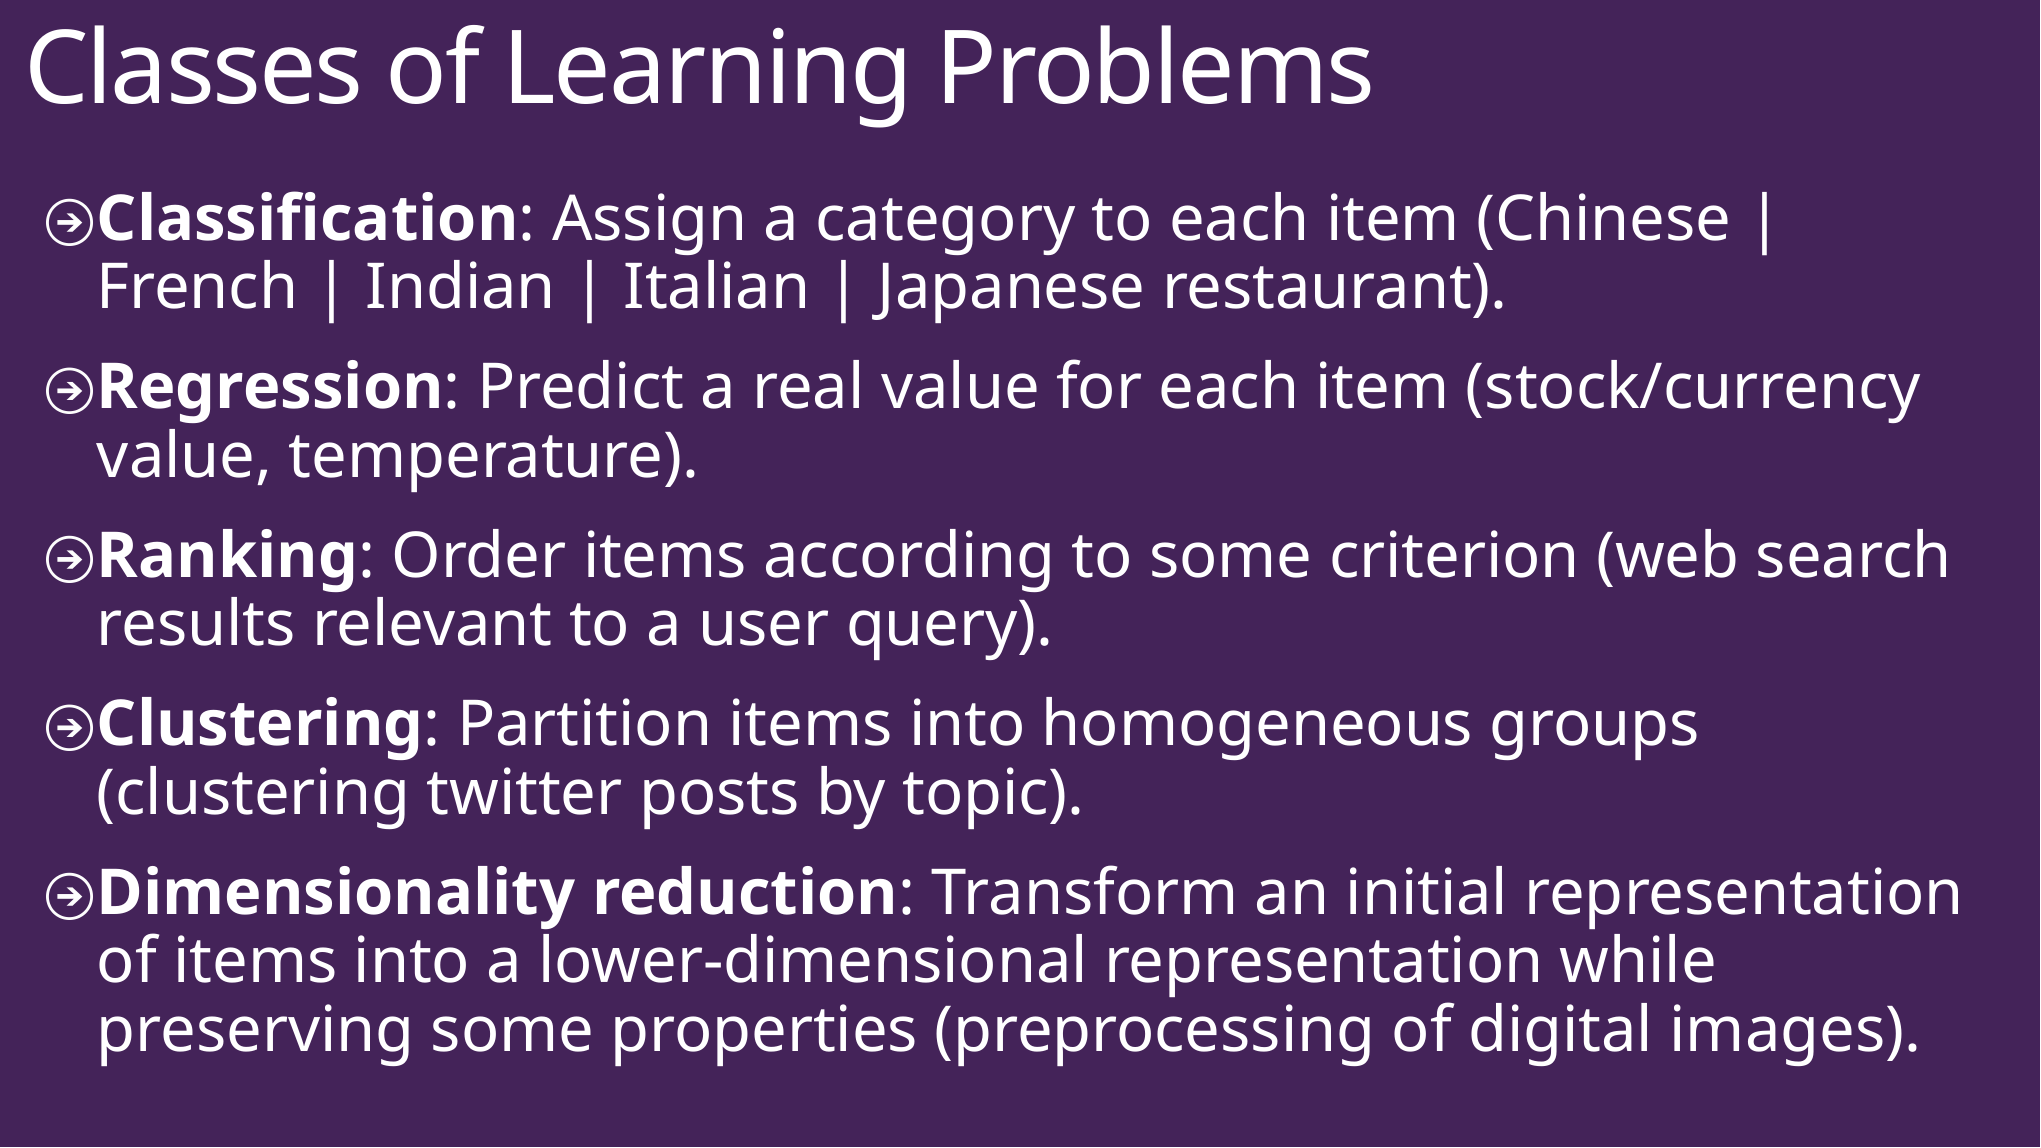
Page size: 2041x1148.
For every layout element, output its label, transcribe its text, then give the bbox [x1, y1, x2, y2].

picture [46, 186, 105, 246]
title Classes of Learning Problems [0, 0, 1866, 112]
picture [46, 692, 105, 751]
picture [46, 355, 105, 414]
picture [46, 860, 105, 920]
list Classification: Assign a category to each item (Chinese | French | Indian | Italian | Japanese restaurant). Regression: Predict a real value for each item (stock/currency value, temperature). Ranking: Order items according to some criterion (web search results relevant to a user query). Clustering: Partition items into homogeneous groups (clustering twitter posts by topic). Dimensionality reduction: Transform an initial representation of items into a lower-dimensional representation while preserving some properties (preprocessing of digital images). [22, 170, 2014, 1097]
picture [46, 523, 105, 583]
